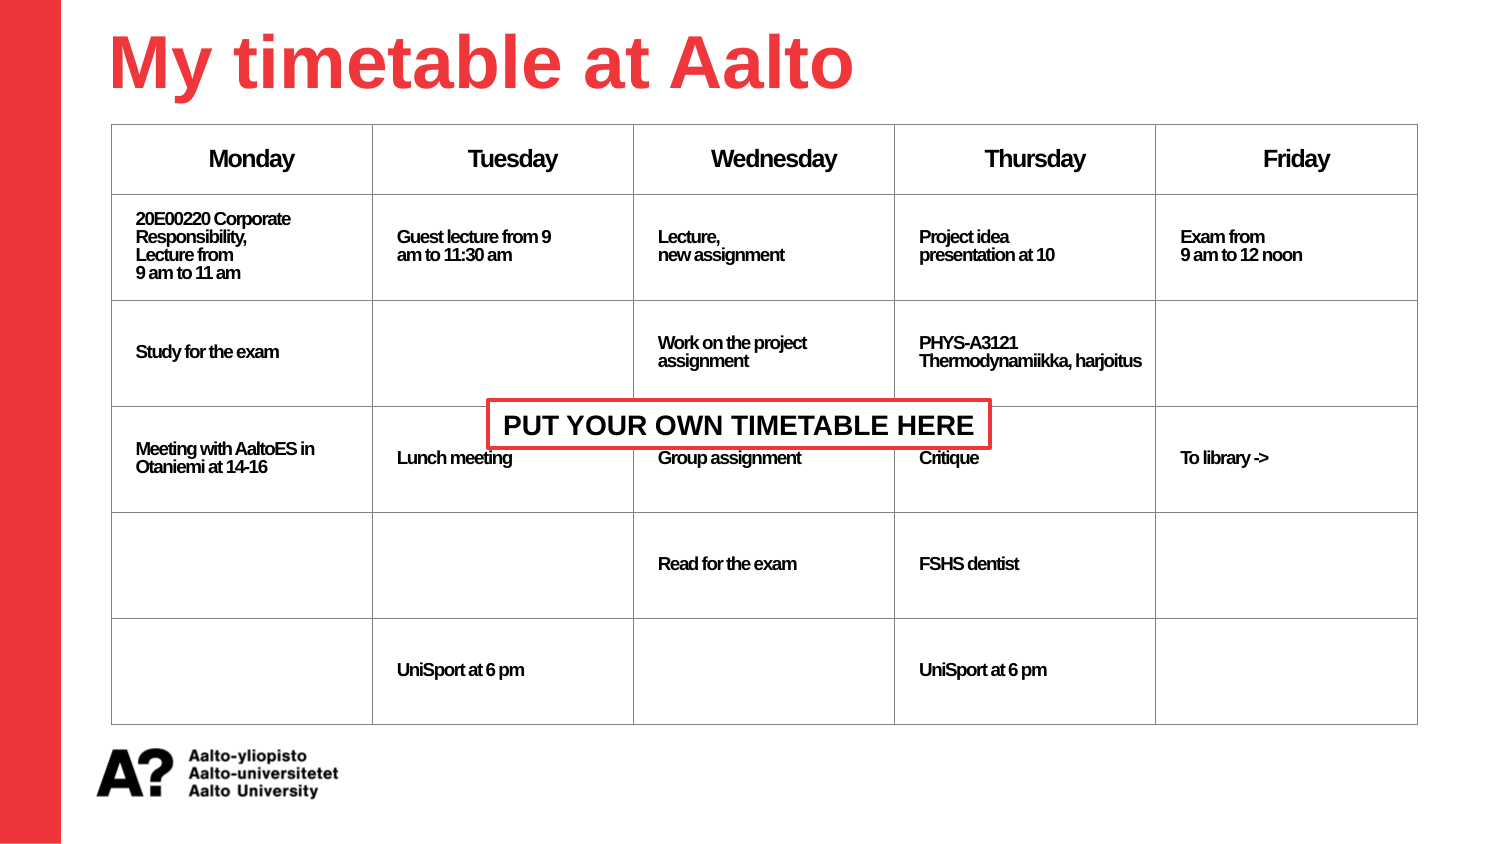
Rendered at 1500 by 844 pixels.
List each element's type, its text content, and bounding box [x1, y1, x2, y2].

picture [61, 702, 387, 844]
table_cell 20E00220 Corporate Responsibility, Lecture from 9 am to 11 am [112, 195, 372, 300]
table_header Monday [112, 125, 372, 194]
table_cell Study for the exam [112, 301, 372, 406]
table_cell Project idea presentation at 10 [895, 195, 1155, 300]
table_cell FSHS dentist [895, 513, 1155, 618]
table_cell [1156, 301, 1417, 406]
table_cell [373, 513, 633, 618]
list My timetable at Aalto [108, 20, 1451, 185]
table_cell [634, 619, 894, 724]
table_cell Lunch meeting [373, 407, 633, 512]
table_cell [112, 619, 372, 724]
table_cell Group assignment [634, 449, 894, 512]
table_cell Meeting with AaltoES in Otaniemi at 14-16 [112, 407, 372, 512]
text_box PUT YOUR OWN TIMETABLE HERE [488, 399, 991, 449]
table_header Thursday [895, 125, 1155, 194]
table_cell To library -> [1156, 407, 1417, 512]
table_header Wednesday [634, 125, 894, 194]
table_cell Lecture, new assignment [634, 195, 894, 300]
table_cell Guest lecture from 9 am to 11:30 am [373, 195, 633, 300]
table_cell Work on the project assignment [634, 301, 894, 399]
table_cell PHYS-A3121 Thermodynamiikka, harjoitus [895, 301, 1155, 406]
table_cell [1156, 619, 1417, 724]
table_cell UniSport at 6 pm [895, 619, 1155, 724]
table_cell UniSport at 6 pm [373, 619, 633, 724]
table_header Tuesday [373, 125, 633, 194]
table_header Friday [1156, 125, 1417, 194]
table_cell Read for the exam [634, 513, 894, 618]
table_cell [112, 513, 372, 618]
table_cell [373, 301, 633, 406]
table_cell Exam from 9 am to 12 noon [1156, 195, 1417, 300]
table_cell [1156, 513, 1417, 618]
table_cell Critique [895, 407, 1155, 512]
